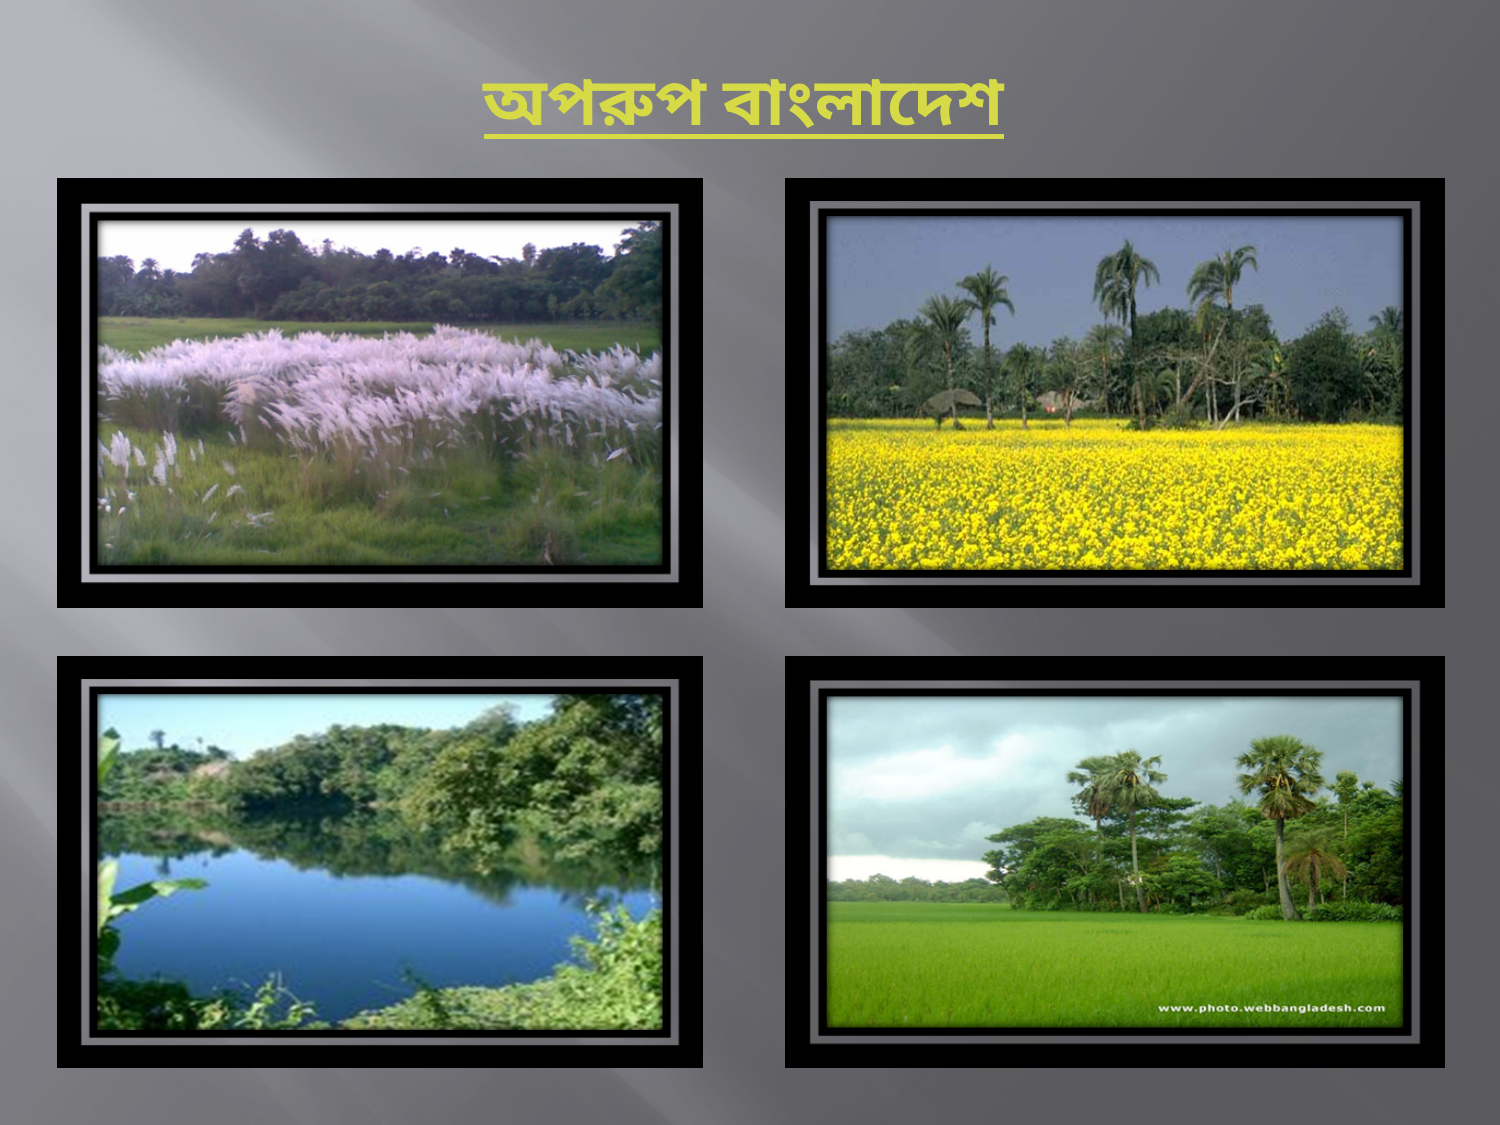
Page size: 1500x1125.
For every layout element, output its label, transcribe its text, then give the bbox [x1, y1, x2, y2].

text_box অপরুপ বাংলাদেশ [360, 51, 1128, 146]
picture [785, 656, 1445, 1069]
picture [56, 656, 703, 1069]
picture [785, 177, 1445, 608]
picture [56, 177, 703, 608]
